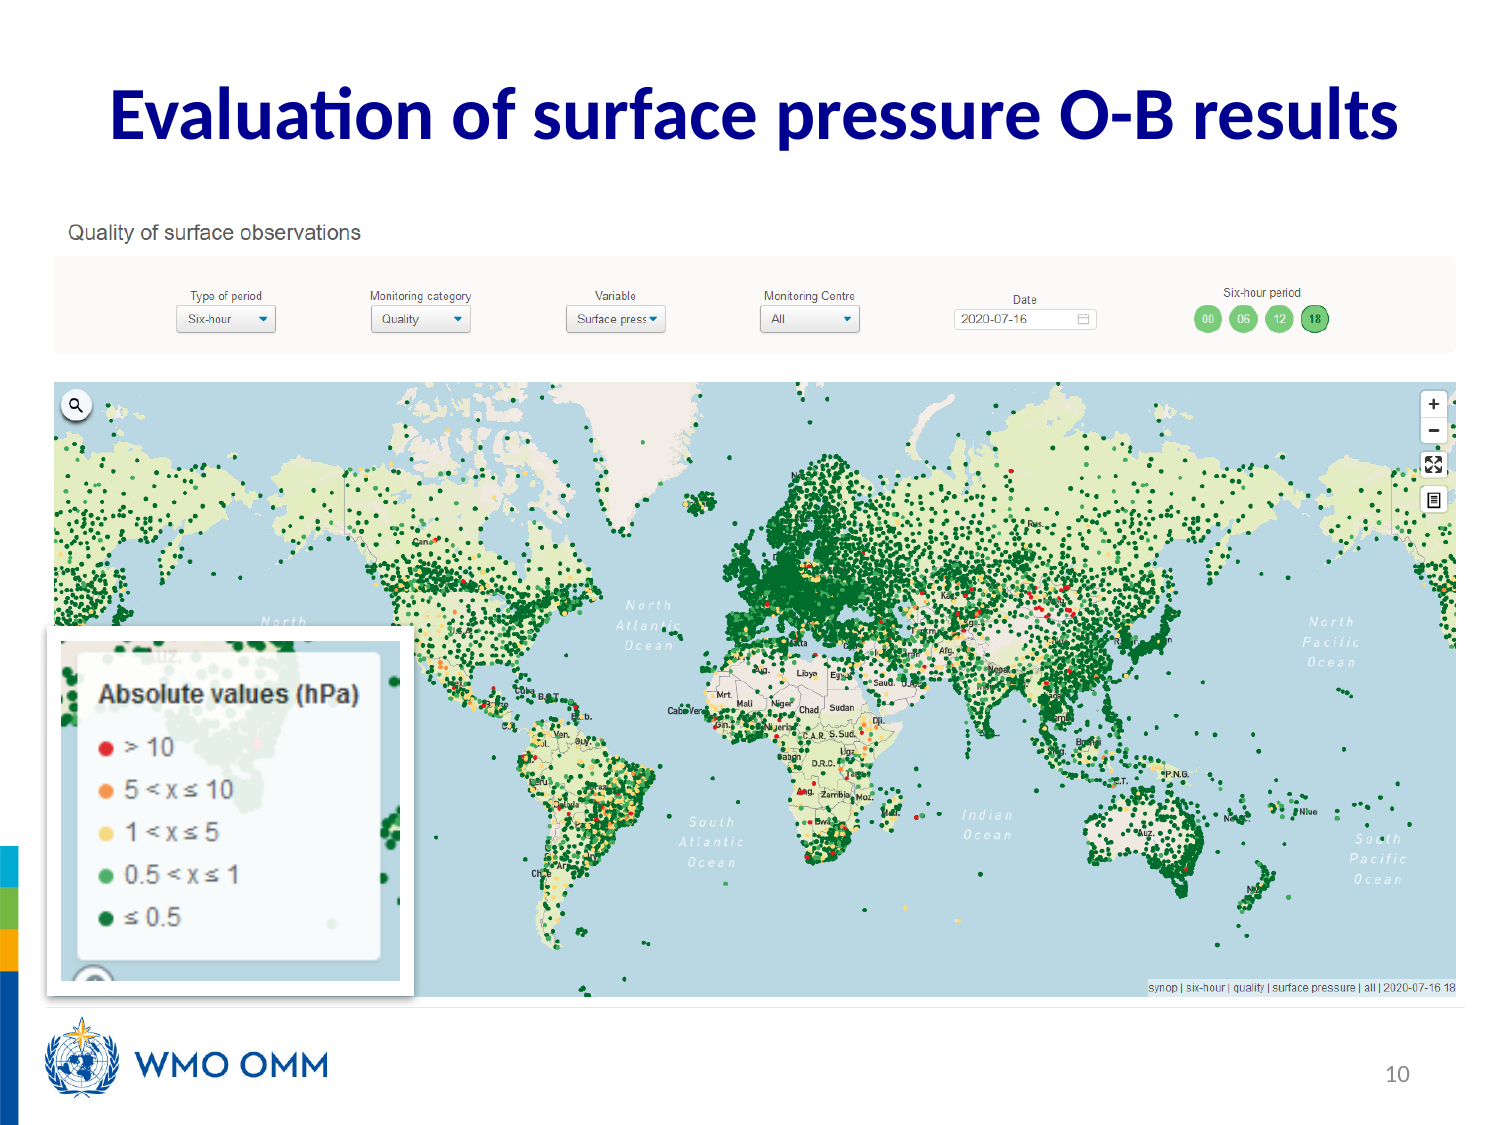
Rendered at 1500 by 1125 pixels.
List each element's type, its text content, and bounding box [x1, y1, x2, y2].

picture [0, 208, 1465, 1125]
slide_number 10 [1074, 1042, 1425, 1103]
title Evaluation of surface pressure O-B results [61, 45, 1450, 174]
